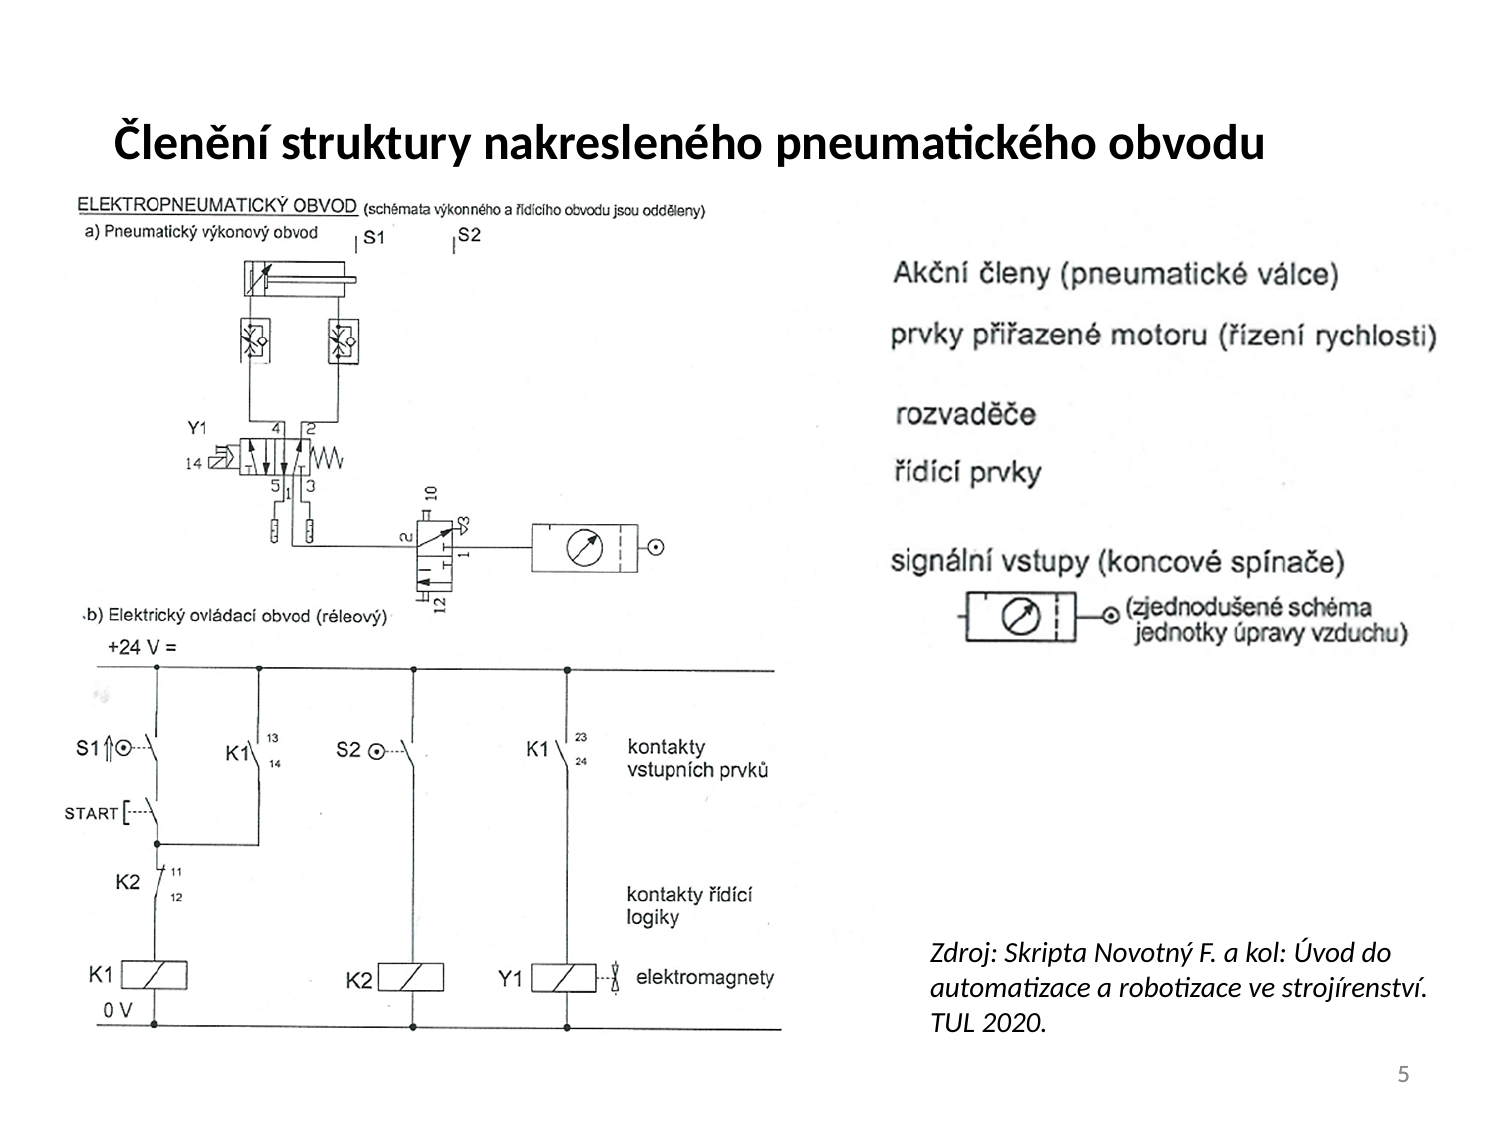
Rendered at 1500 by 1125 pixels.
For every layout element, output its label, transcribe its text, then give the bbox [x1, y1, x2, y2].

text_box 5 [1074, 1051, 1425, 1103]
text_box Členění struktury nakresleného pneumatického obvodu [100, 101, 1424, 177]
picture [64, 195, 1472, 1043]
